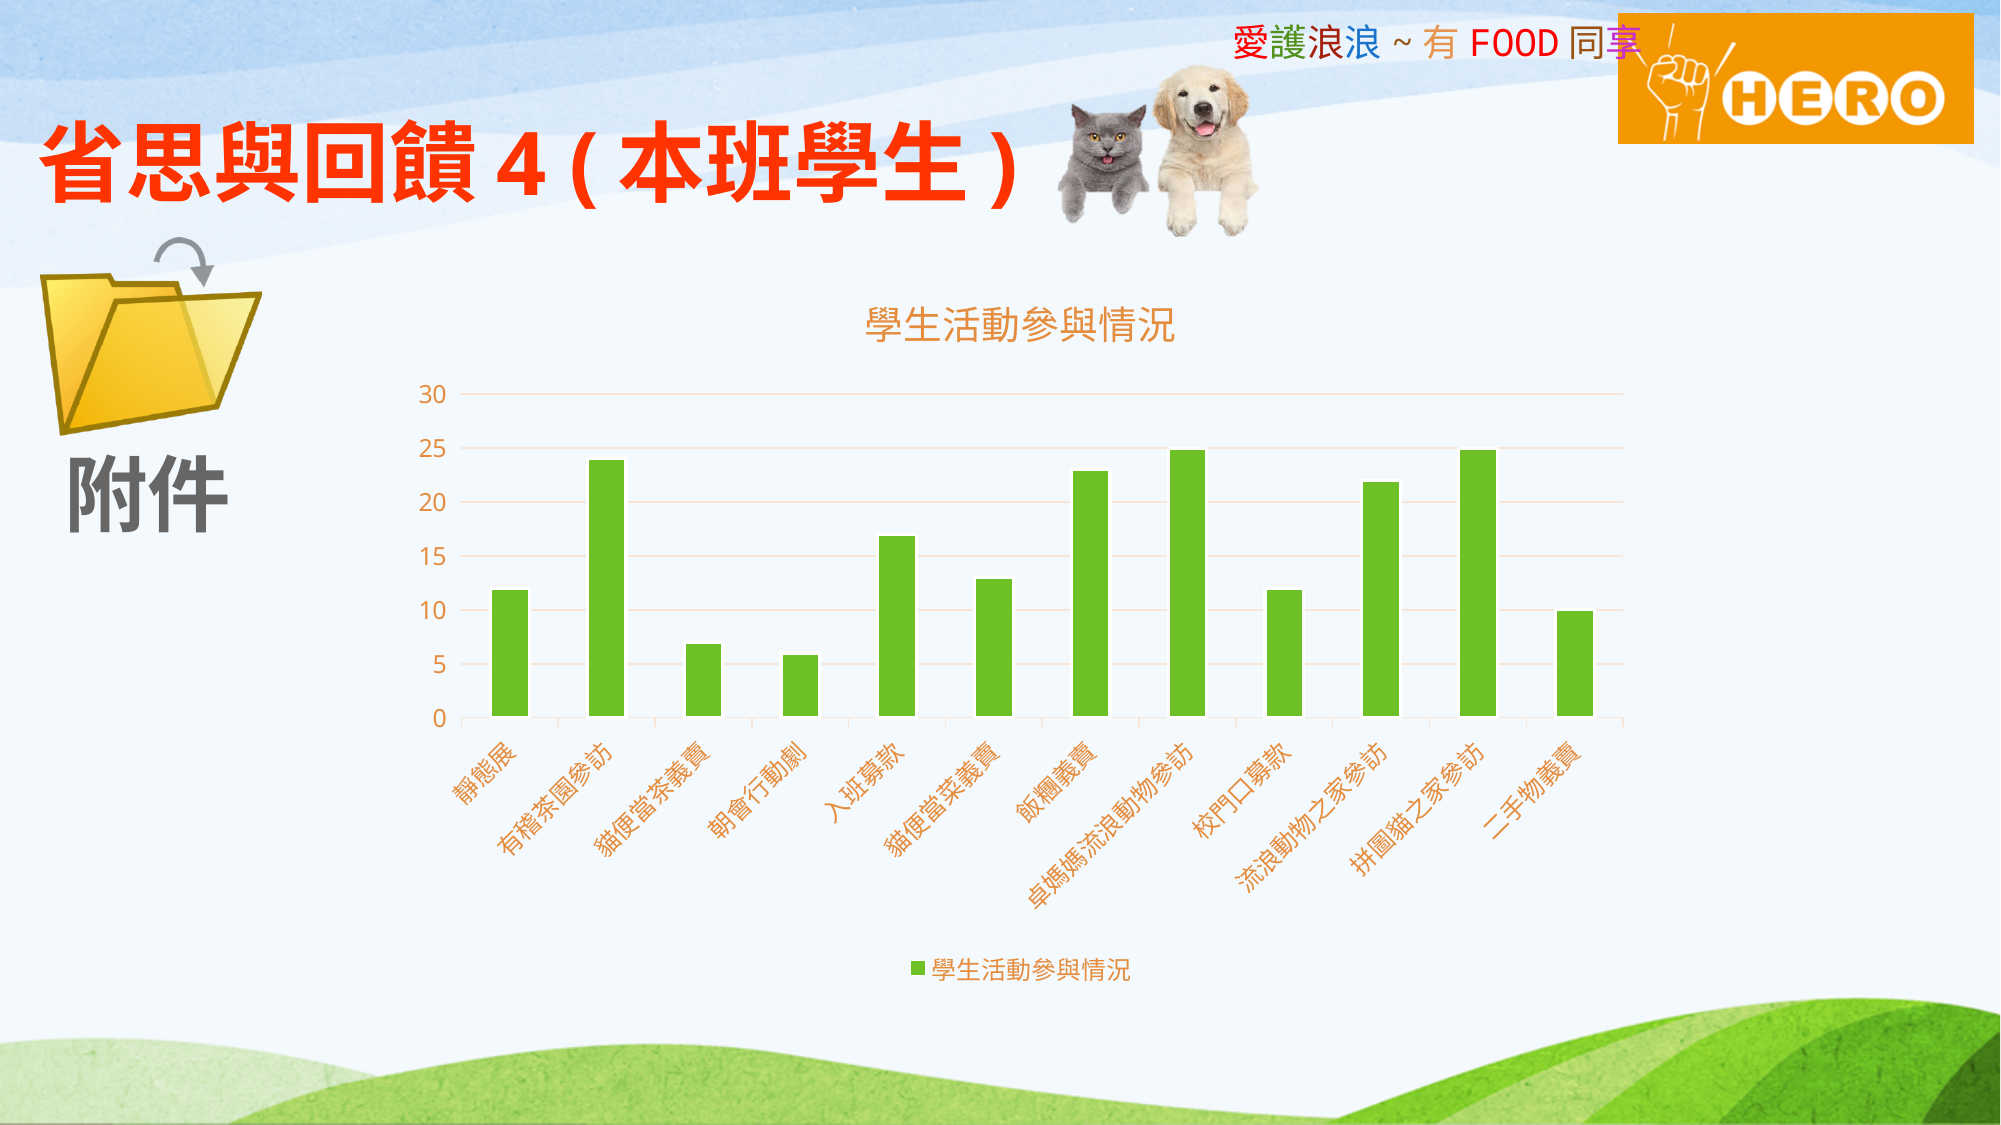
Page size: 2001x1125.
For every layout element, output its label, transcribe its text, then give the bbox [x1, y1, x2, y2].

title 省思與回饋4 (本班學生) [22, 21, 1031, 222]
picture [0, 0, 2001, 1125]
text_box 附件 [49, 434, 393, 550]
chart [393, 260, 1649, 994]
text_box 愛護浪浪~有FOOD同享 [1217, 11, 1658, 72]
